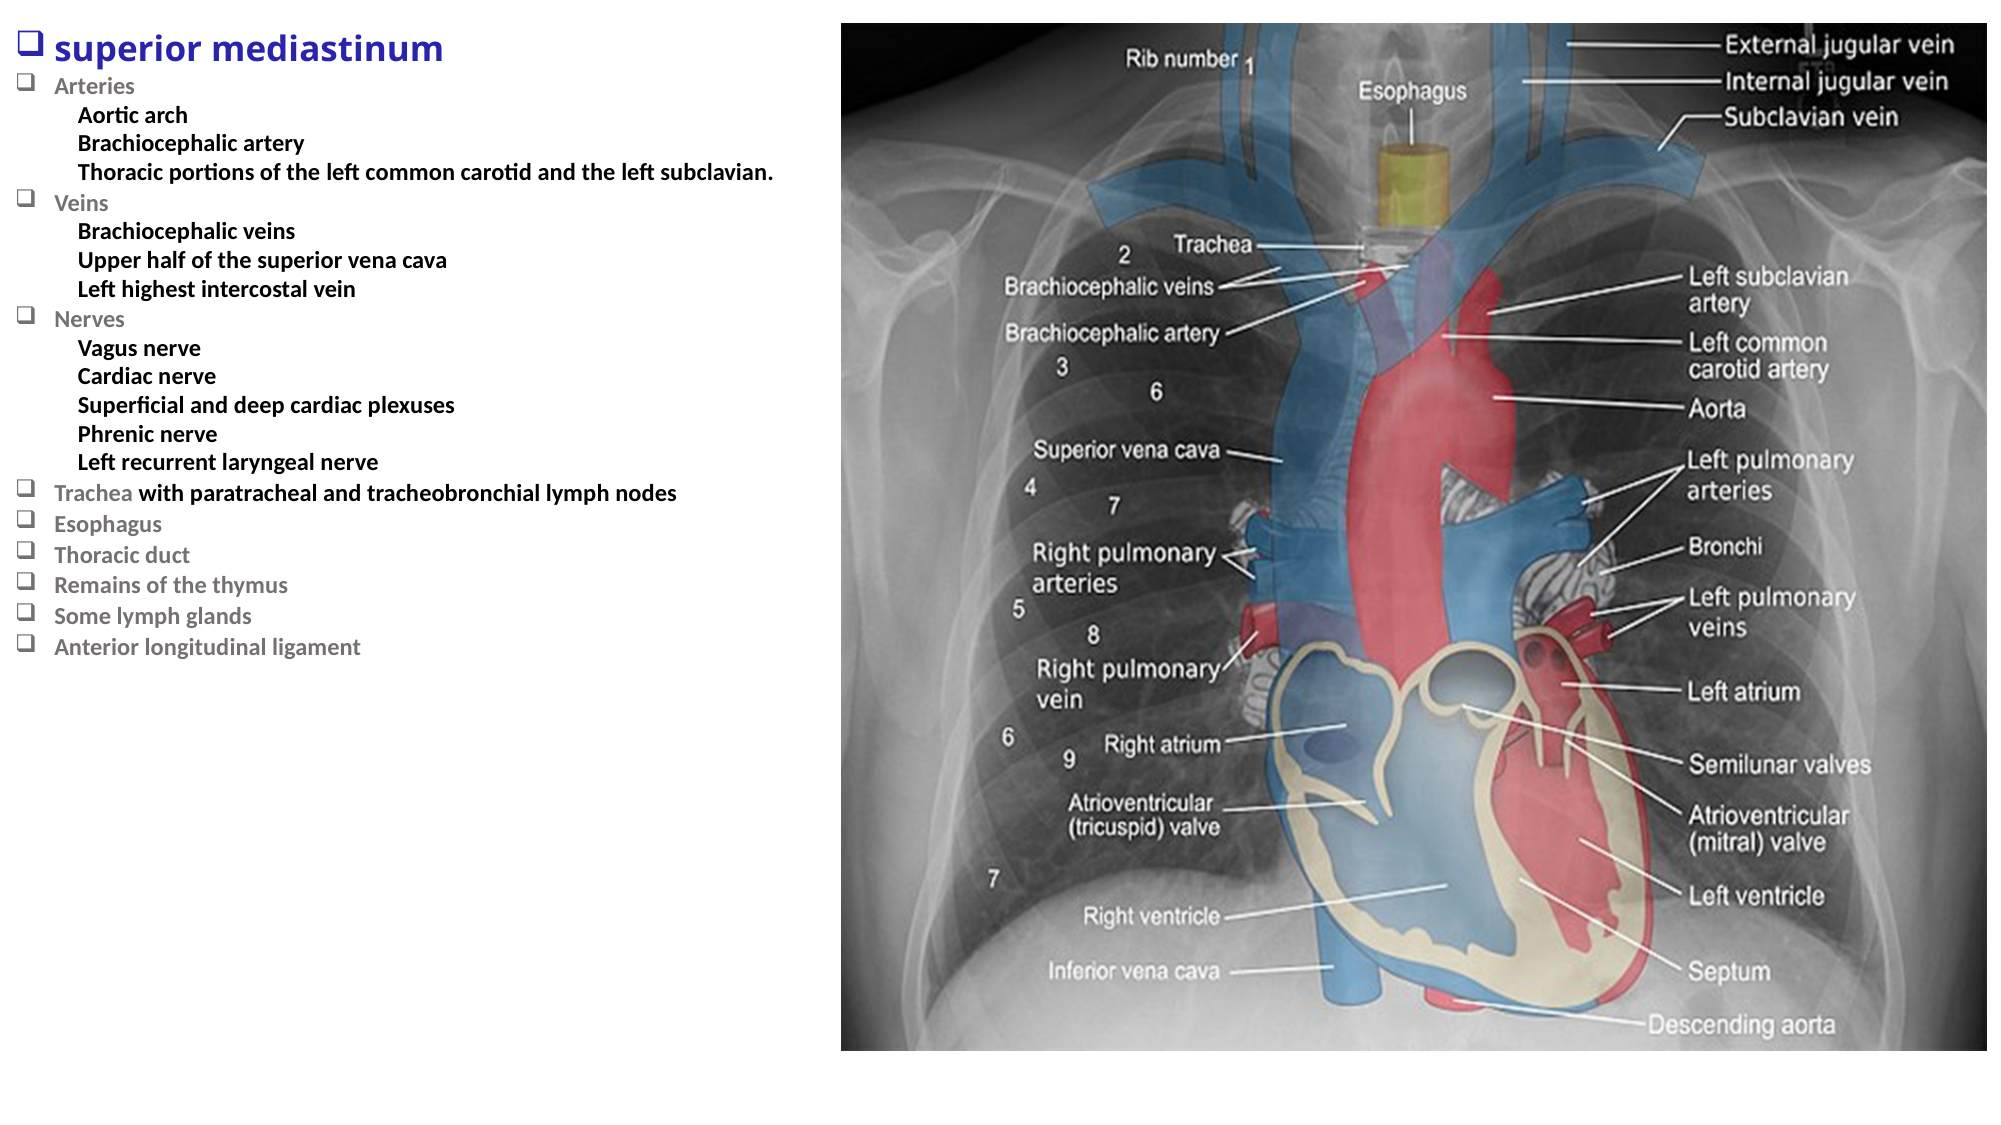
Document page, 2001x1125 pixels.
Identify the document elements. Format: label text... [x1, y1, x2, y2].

list superior mediastinum Arteries Aortic arch Brachiocephalic artery Thoracic portions of the left common carotid and the left subclavian. Veins Brachiocephalic veins Upper half of the superior vena cava Left highest intercostal vein Nerves Vagus nerve Cardiac nerve Superficial and deep cardiac plexuses Phrenic nerve Left recurrent laryngeal nerve Trachea with paratracheal and tracheobronchial lymph nodes Esophagus Thoracic duct Remains of the thymus Some lymph glands Anterior longitudinal ligament [0, 23, 841, 687]
picture [841, 23, 1987, 1051]
